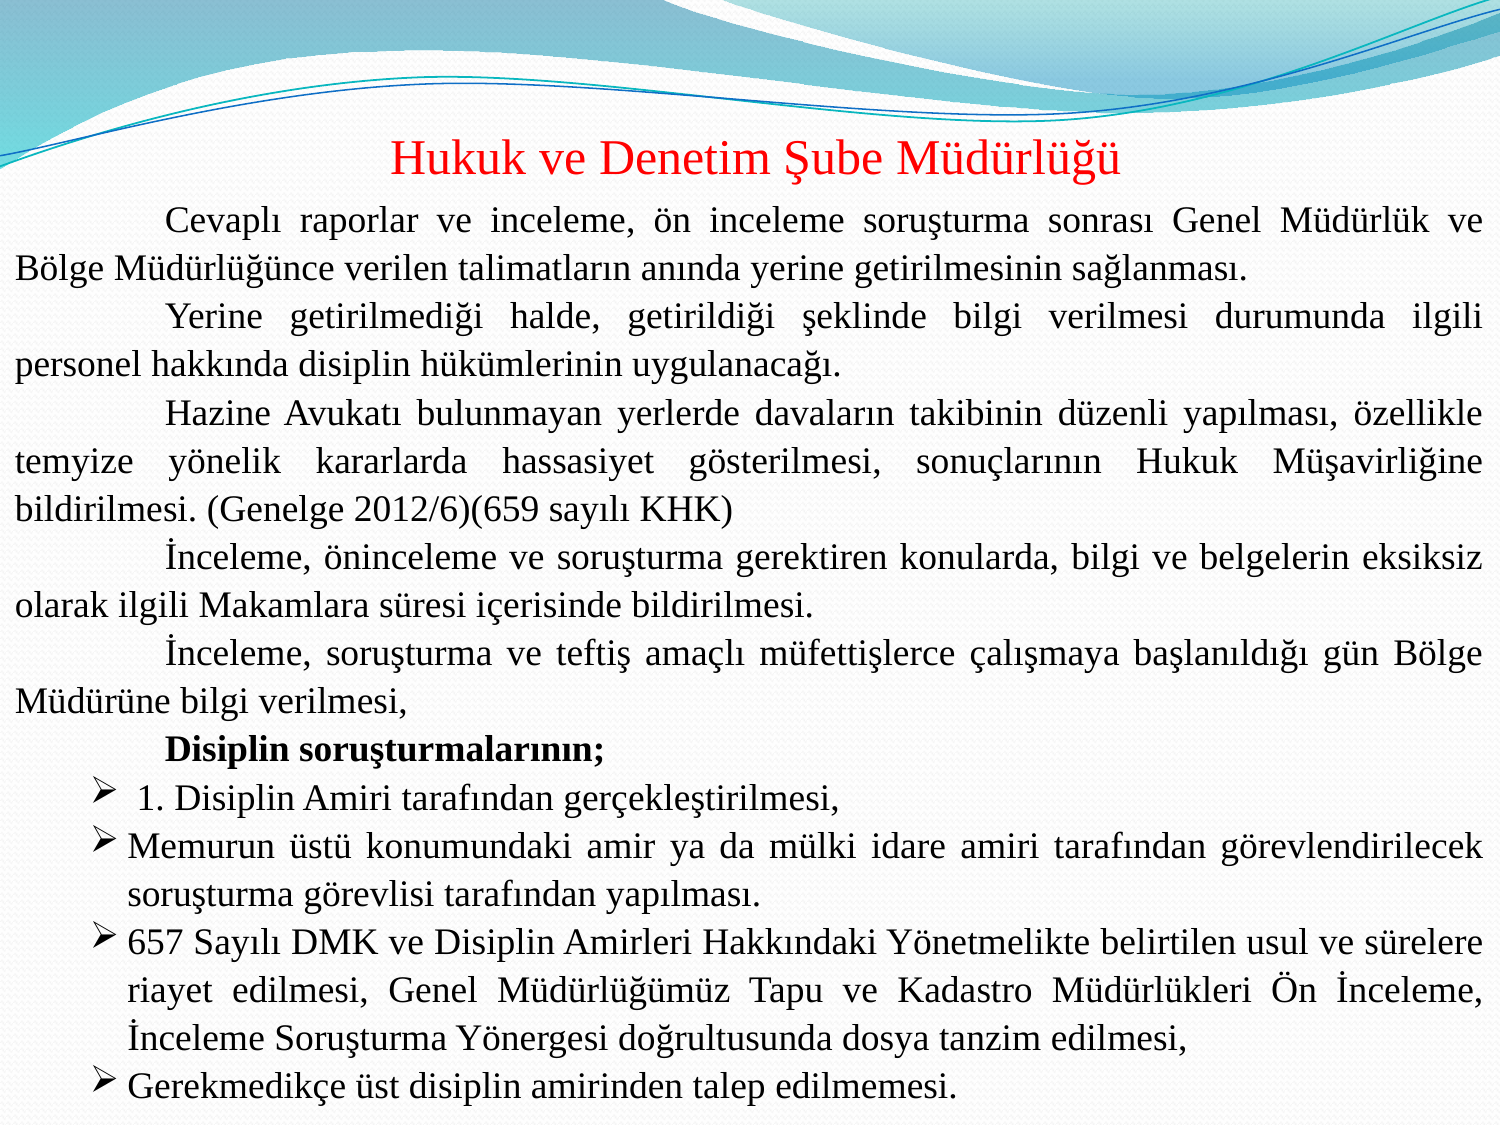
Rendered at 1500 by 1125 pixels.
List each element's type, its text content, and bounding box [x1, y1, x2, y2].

text_box Cevaplı raporlar ve inceleme, ön inceleme soruşturma sonrası Genel Müdürlük ve Bölge Müdürlüğünce verilen talimatların anında yerine getirilmesinin sağlanması. Yerine getirilmediği halde, getirildiği şeklinde bilgi verilmesi durumunda ilgili personel hakkında disiplin hükümlerinin uygulanacağı. Hazine Avukatı bulunmayan yerlerde davaların takibinin düzenli yapılması, özellikle temyize yönelik kararlarda hassasiyet gösterilmesi, sonuçlarının Hukuk Müşavirliğine bildirilmesi. (Genelge 2012/6)(659 sayılı KHK) İnceleme, öninceleme ve soruşturma gerektiren konularda, bilgi ve belgelerin eksiksiz olarak ilgili Makamlara süresi içerisinde bildirilmesi. İnceleme, soruşturma ve teftiş amaçlı müfettişlerce çalışmaya başlanıldığı gün Bölge Müdürüne bilgi verilmesi, Disiplin soruşturmalarının; 1. Disiplin Amiri tarafından gerçekleştirilmesi, Memurun üstü konumundaki amir ya da mülki idare amiri tarafından görevlendirilecek soruşturma görevlisi tarafından yapılması. 657 Sayılı DMK ve Disiplin Amirleri Hakkındaki Yönetmelikte belirtilen usul ve sürelere riayet edilmesi, Genel Müdürlüğümüz Tapu ve Kadastro Müdürlükleri Ön İnceleme, İnceleme Soruşturma Yönergesi doğrultusunda dosya tanzim edilmesi, Gerekmedikçe üst disiplin amirinden talep edilmemesi. [0, 184, 1500, 1114]
title Hukuk ve Denetim Şube Müdürlüğü [75, 115, 1438, 184]
